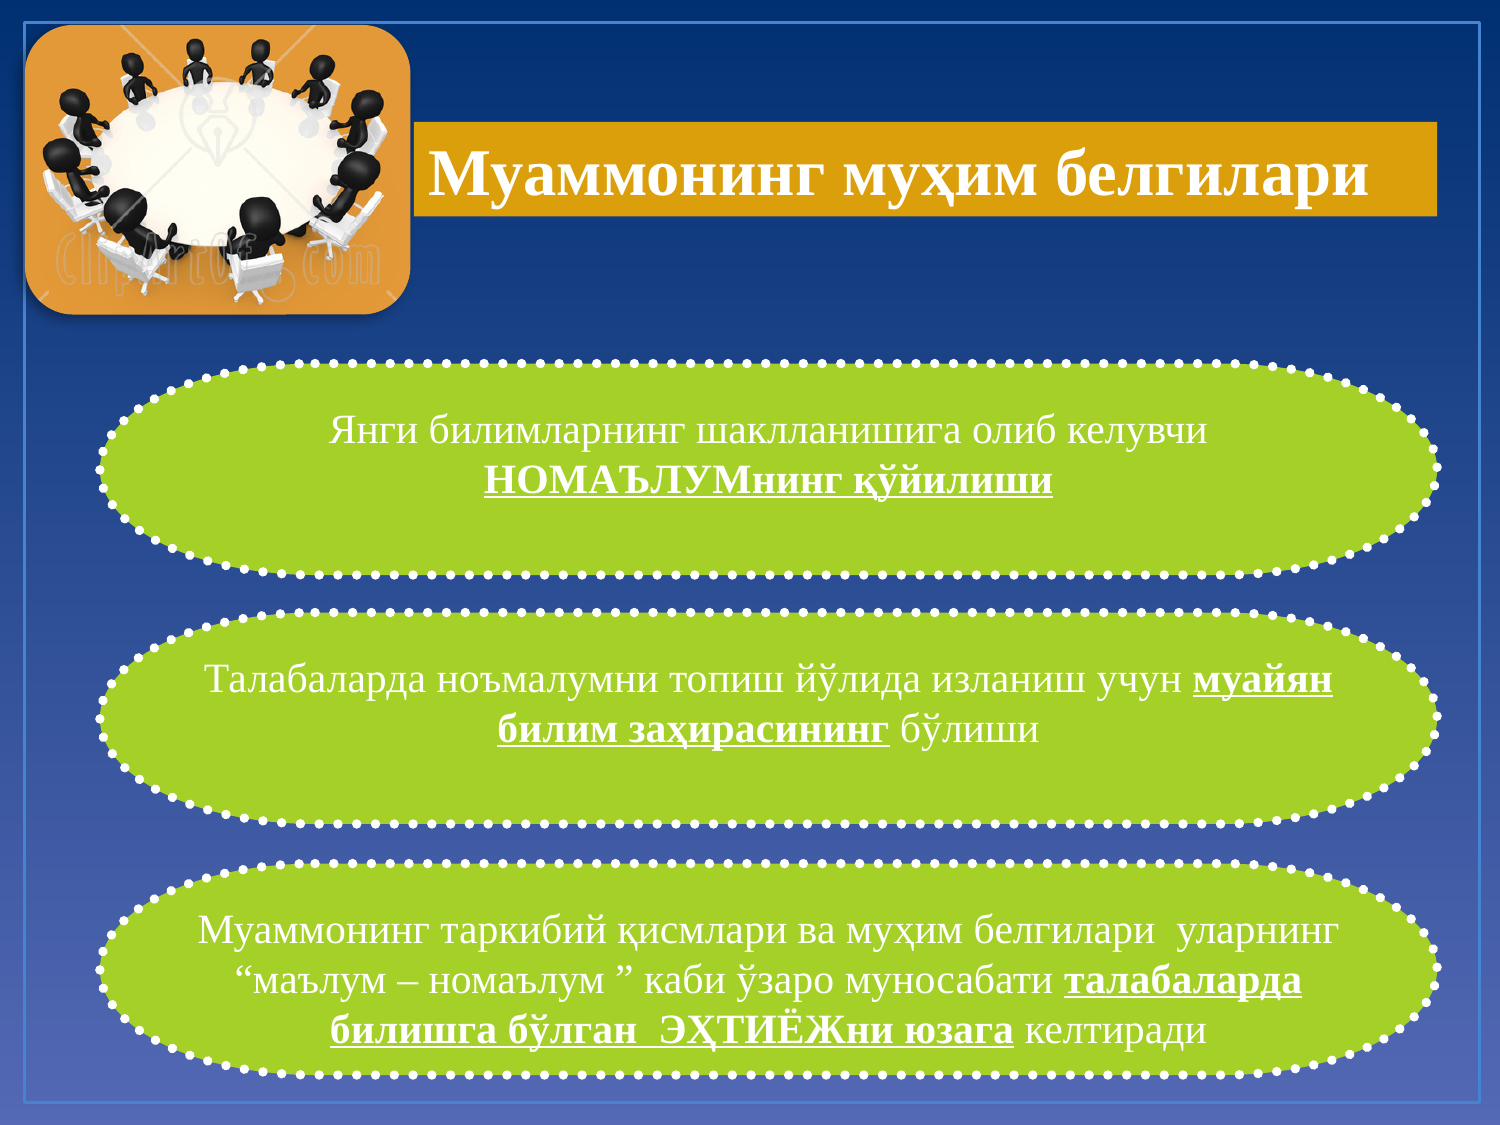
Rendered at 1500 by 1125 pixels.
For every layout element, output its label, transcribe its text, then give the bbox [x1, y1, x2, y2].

text_box Талабаларда ноъмалумни топиш йўлида изланиш учун муайян билим заҳирасининг бўлиши [99, 612, 1438, 824]
text_box Янги билимларнинг шаклланишига олиб келувчи НОМАЪЛУМнинг қўйилиши [99, 363, 1438, 576]
text_box Муаммонинг таркибий қисмлари ва муҳим белгилари уларнинг “маълум – номаълум ” каби ўзаро муносабати талабаларда билишга бўлган ЭҲТИЁЖни юзага келтиради [99, 863, 1438, 1076]
picture [24, 24, 411, 315]
text_box Муаммонинг муҳим белгилари [413, 121, 1438, 217]
